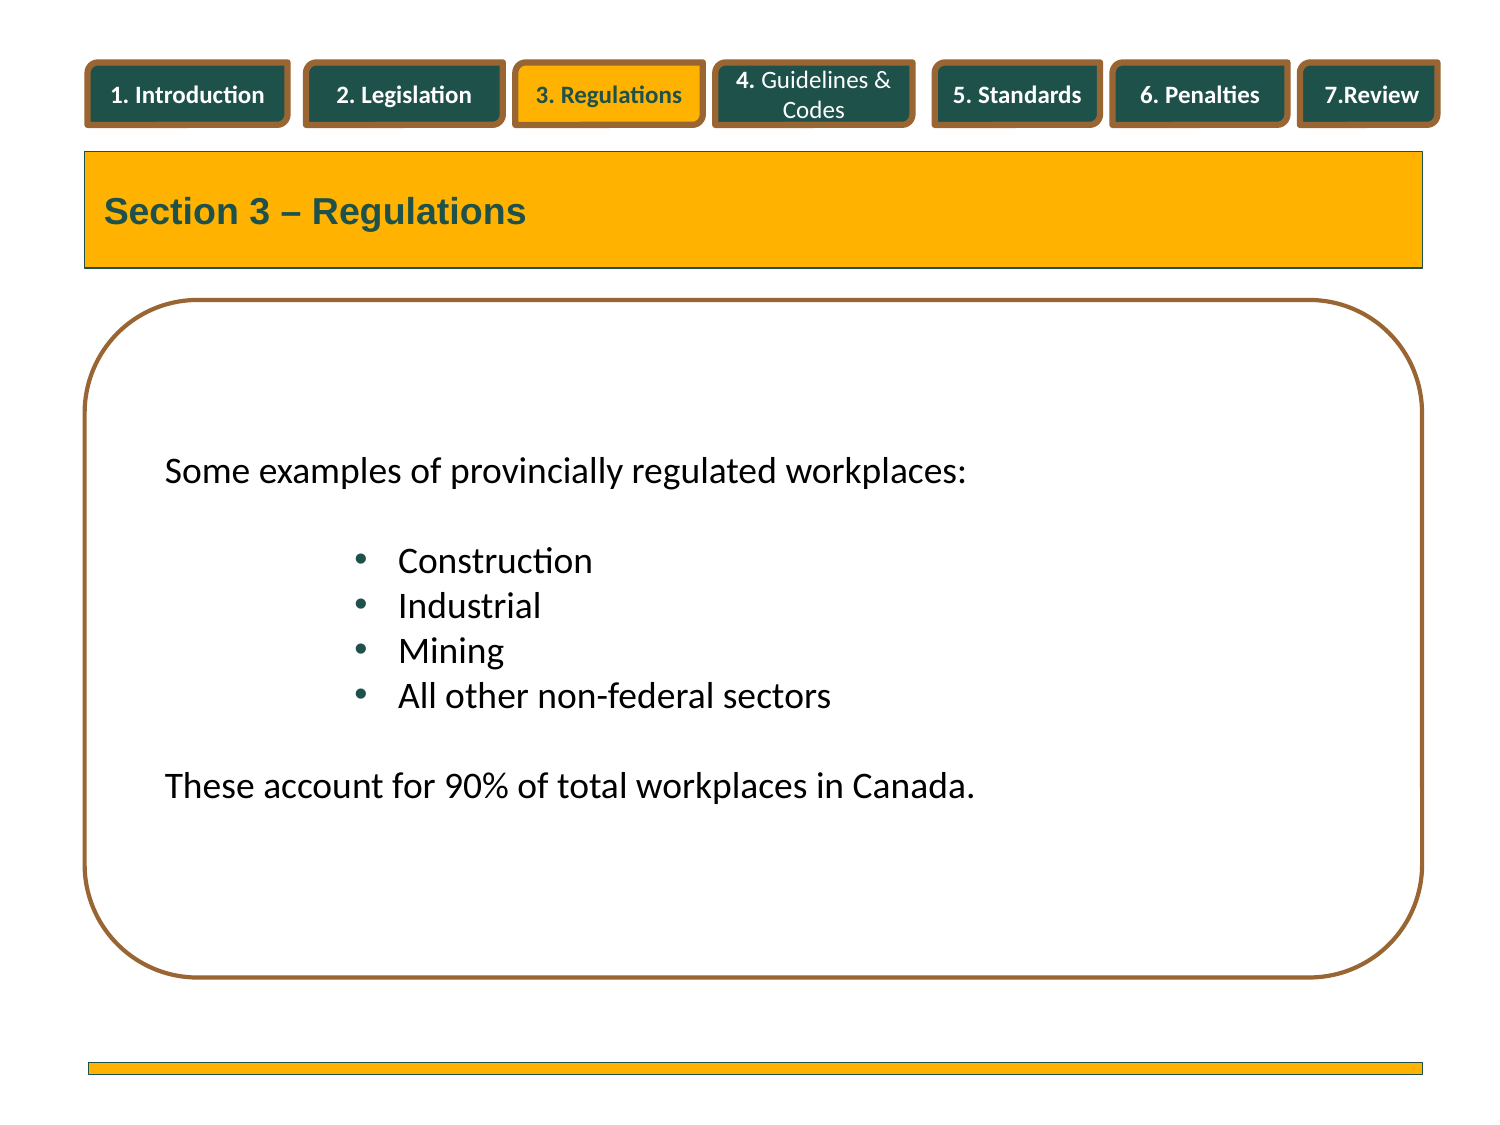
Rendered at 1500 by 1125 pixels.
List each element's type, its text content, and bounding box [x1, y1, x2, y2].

text_box [87, 1060, 1424, 1077]
text_box [82, 297, 1425, 980]
text_box Some examples of provincially regulated workplaces: Construction Industrial Mining All other non-federal sectors These account for 90% of total workplaces in Canada. [149, 438, 1350, 859]
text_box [84, 62, 1438, 269]
